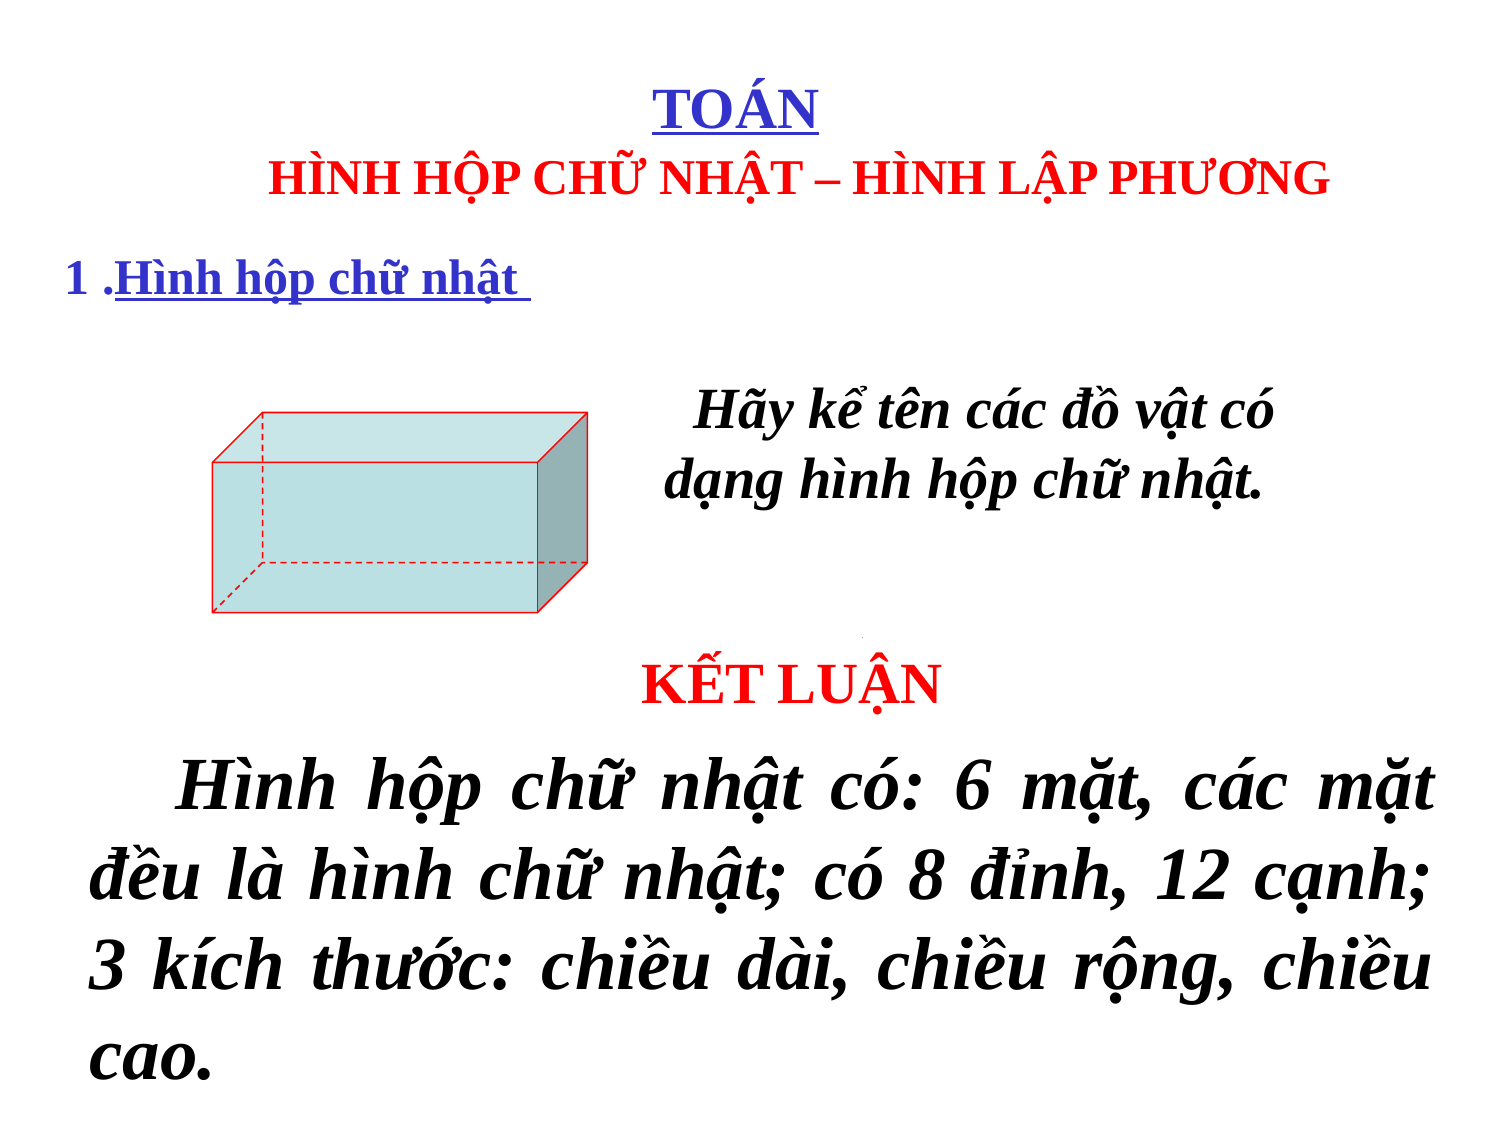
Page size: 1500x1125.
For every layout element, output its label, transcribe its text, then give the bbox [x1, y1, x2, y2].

text_box 1 .Hình hộp chữ nhật [50, 237, 625, 313]
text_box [212, 412, 588, 613]
text_box Hình hộp chữ nhật có: 6 mặt, các mặt đều là hình chữ nhật; có 8 đỉnh, 12 cạnh; 3 kích thước: chiều dài, chiều rộng, chiều cao. [75, 727, 1450, 1102]
text_box KẾT LUẬN [627, 637, 958, 723]
text_box TOÁN [637, 62, 888, 137]
text_box HÌNH HỘP CHỮ NHẬT – HÌNH LẬP PHƯƠNG [237, 137, 1363, 213]
text_box Hãy kể tên các đồ vật có dạng hình hộp chữ nhật. [650, 362, 1425, 518]
